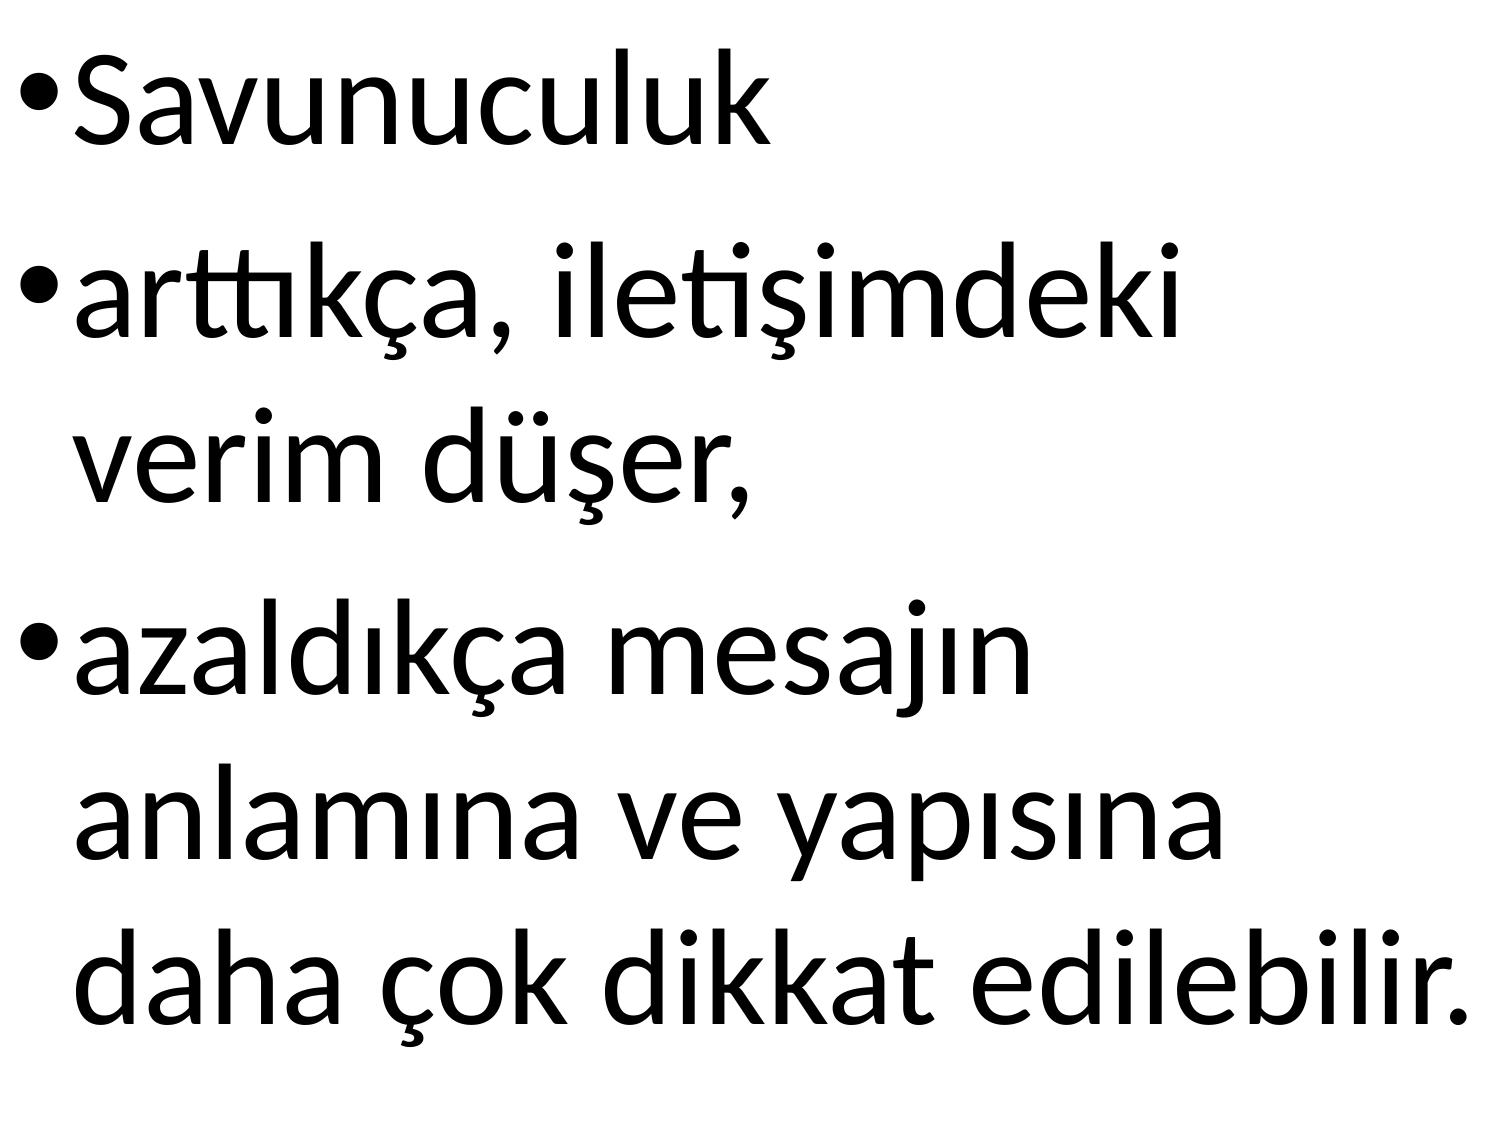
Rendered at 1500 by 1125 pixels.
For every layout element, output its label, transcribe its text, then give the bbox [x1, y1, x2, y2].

list Savunuculuk arttıkça, iletişimdeki verim düşer, azaldıkça mesajın anlamına ve yapısına daha çok dikkat edilebilir. [0, 0, 1500, 1125]
